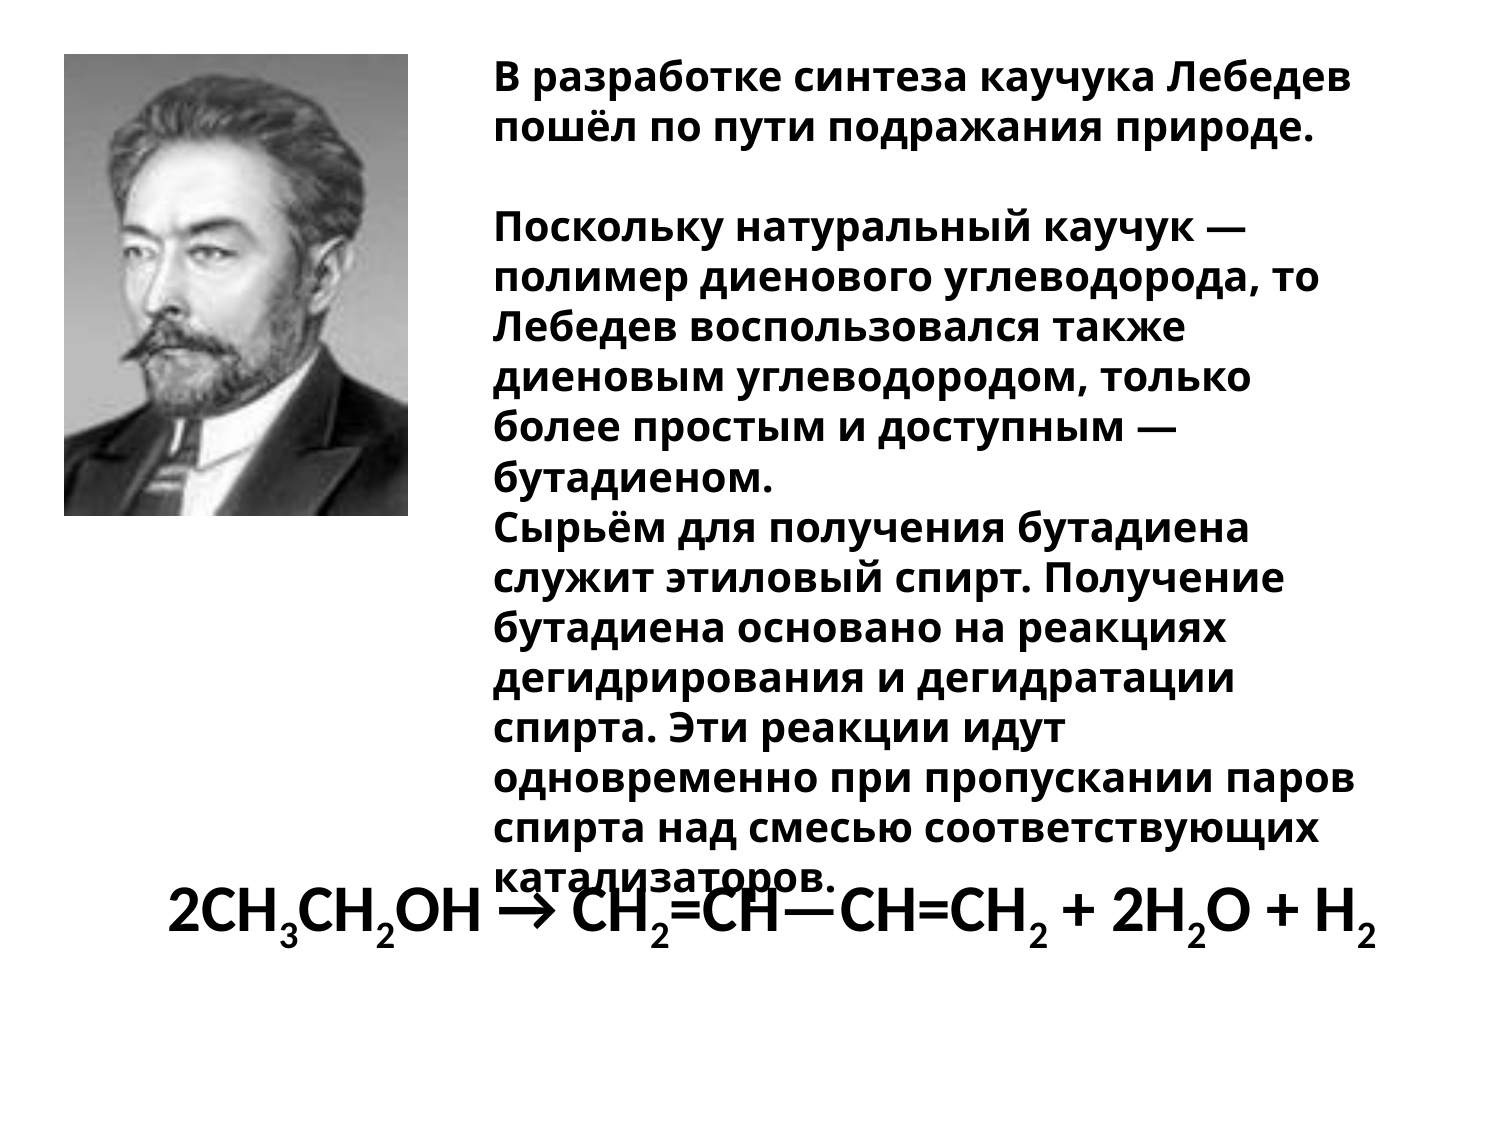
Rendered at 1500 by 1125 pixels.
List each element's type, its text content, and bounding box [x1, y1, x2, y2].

text_box В разработке синтеза каучука Лебедев пошёл по пути подражания природе. Поскольку натуральный каучук — полимер диенового углеводорода, то Лебедев воспользовался также диеновым углеводородом, только более простым и доступным — бутадиеном. Сырьём для получения бутадиена служит этиловый спирт. Получение бутадиена основано на реакциях дегидрирования и дегидратации спирта. Эти реакции идут одновременно при пропускании паров спирта над смесью соответствующих катализаторов. [478, 42, 1388, 857]
picture [64, 54, 408, 516]
text_box 2CH3CH2OH → CH2=CH—CH=CH2 + 2H2O + H2 [153, 857, 1392, 964]
